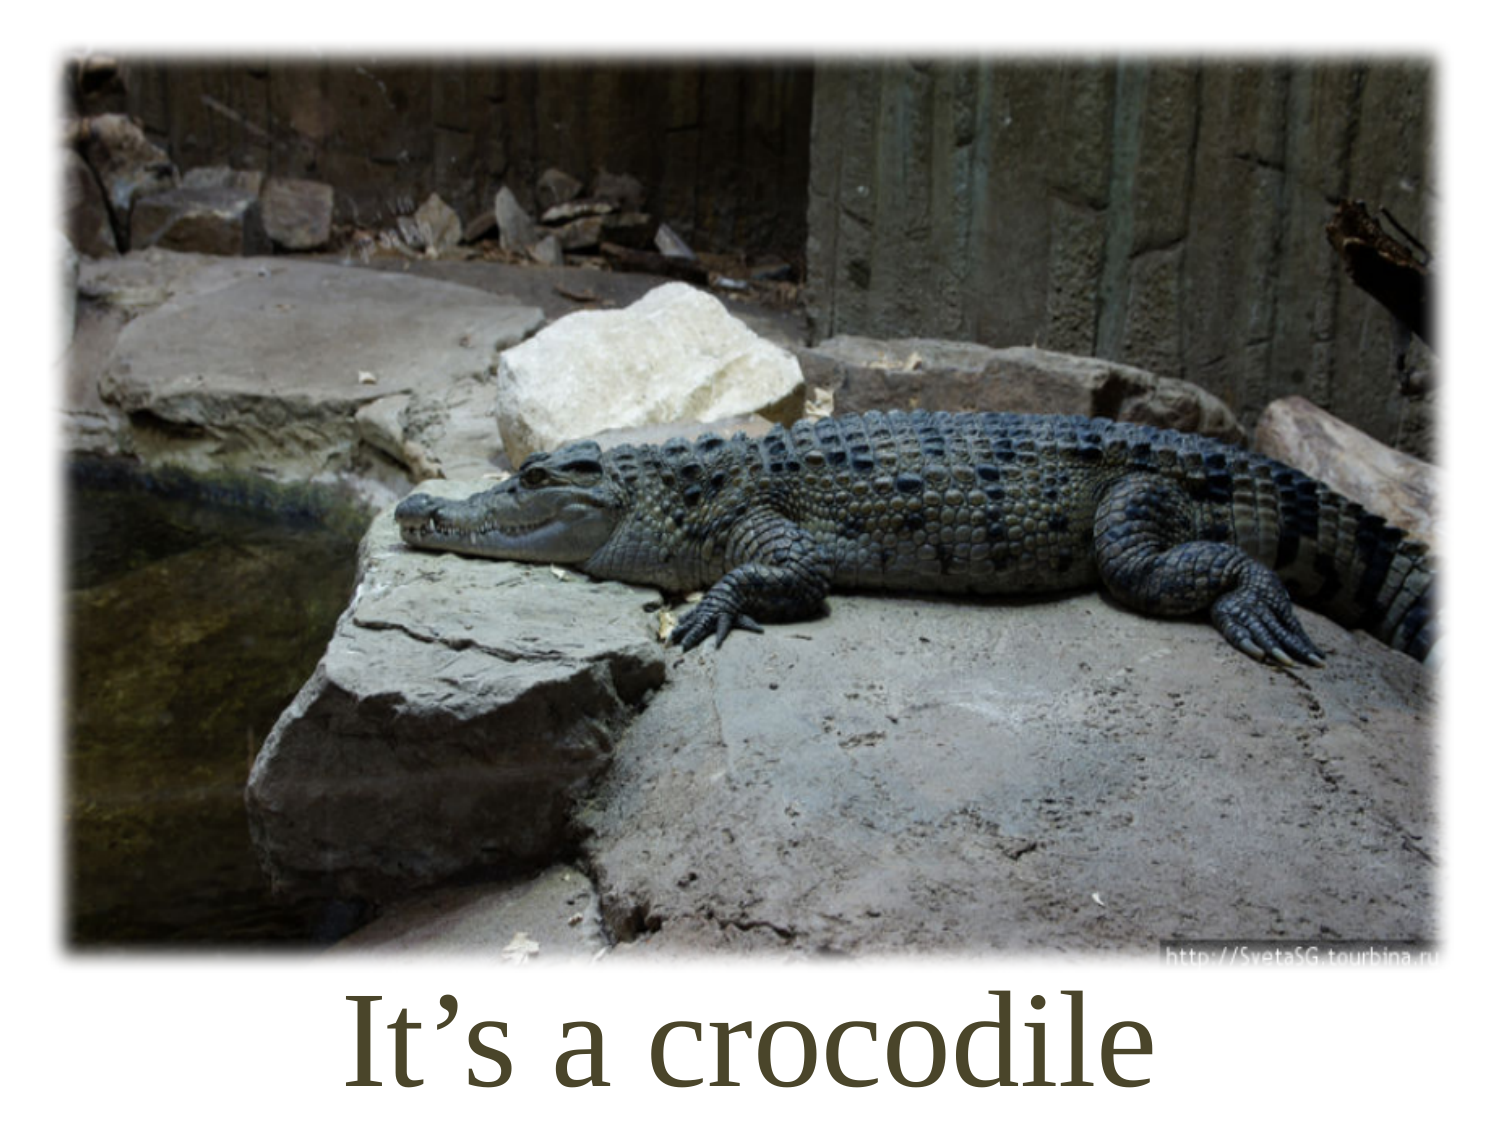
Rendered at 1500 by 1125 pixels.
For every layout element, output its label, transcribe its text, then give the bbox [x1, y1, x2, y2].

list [46, 39, 1454, 973]
title It’s a crocodile [75, 979, 1425, 1102]
